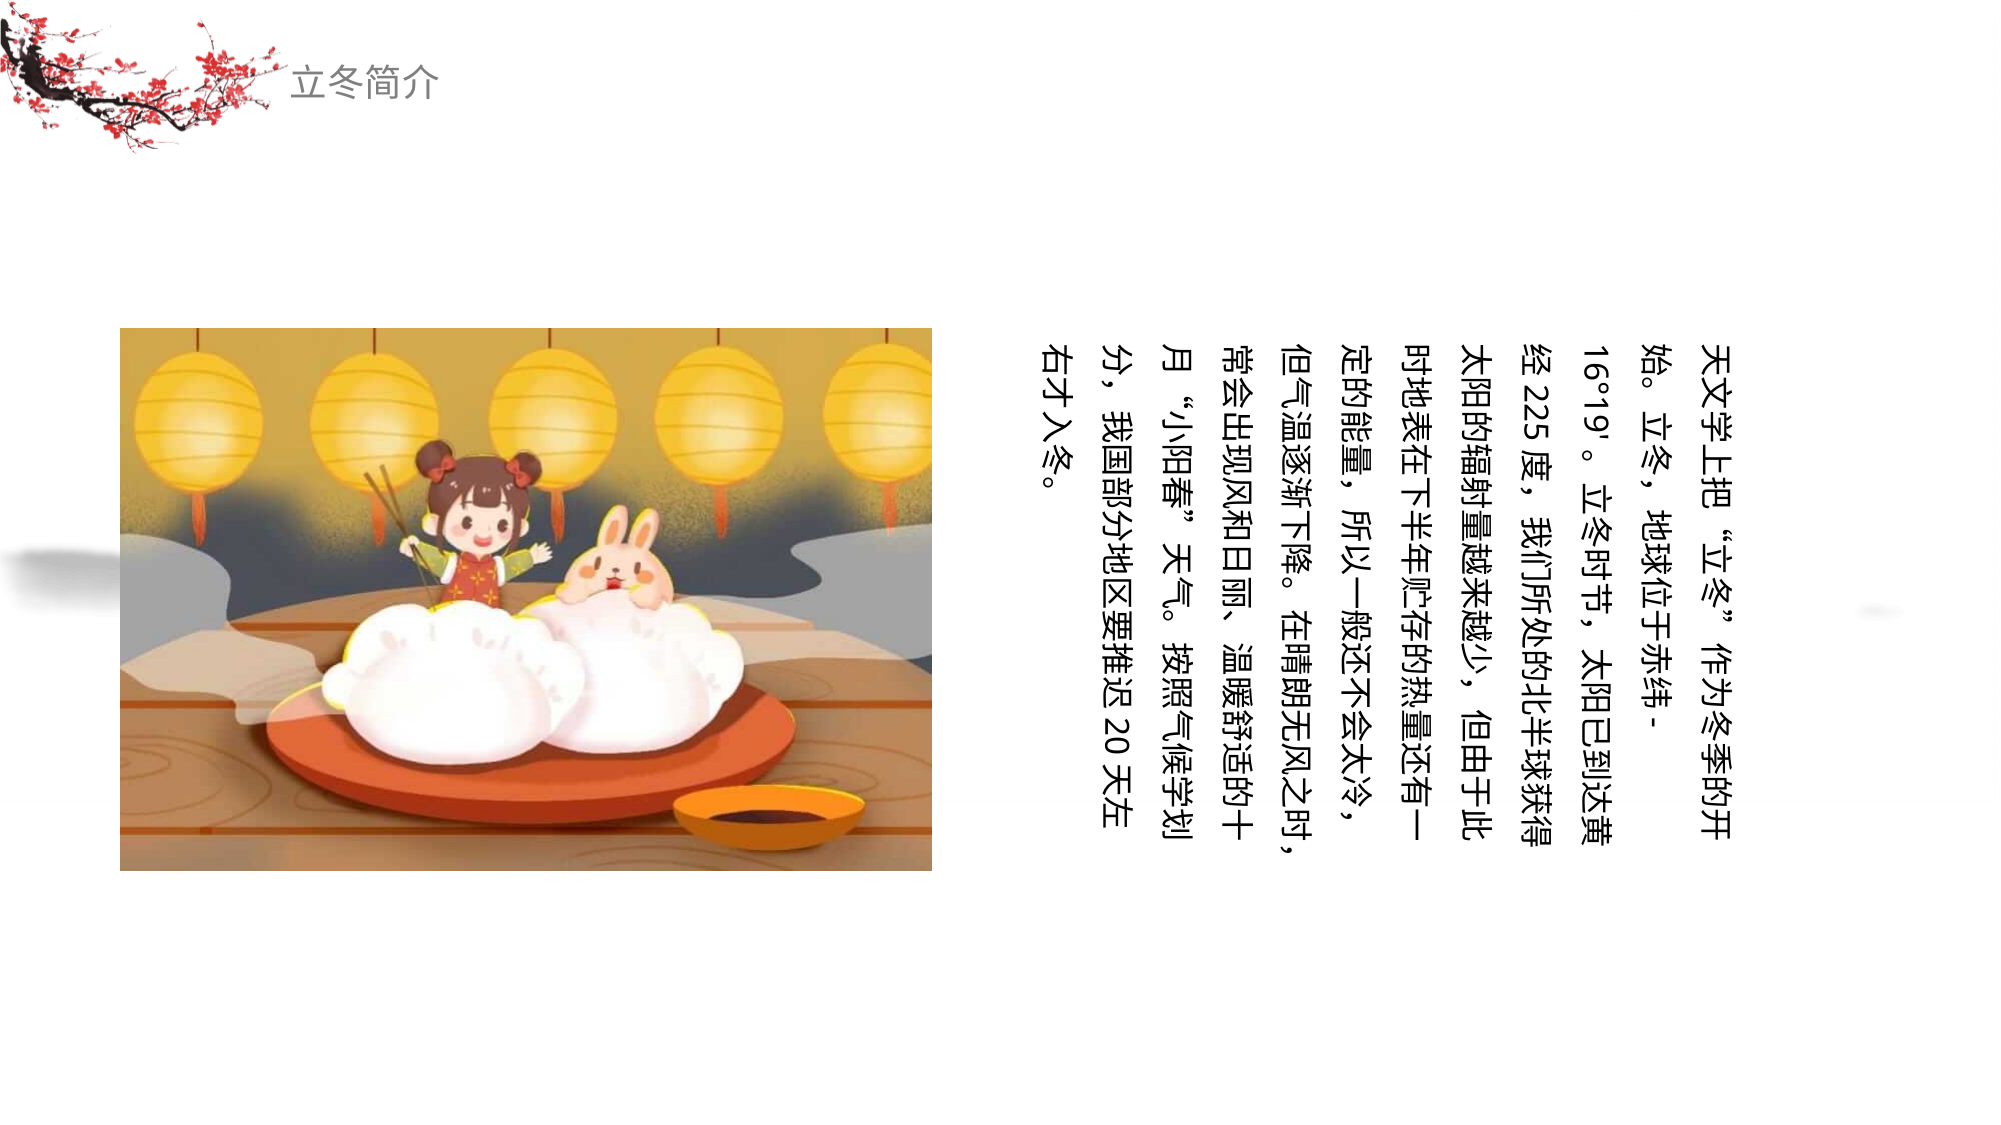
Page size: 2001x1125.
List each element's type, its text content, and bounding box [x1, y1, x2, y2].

text_box 立冬简介 [275, 51, 653, 112]
picture [0, 0, 2001, 908]
text_box 天文学上把“立冬”作为冬季的开始。立冬，地球位于赤纬-16°19'。立冬时节，太阳已到达黄经225度，我们所处的北半球获得太阳的辐射量越来越少，但由于此时地表在下半年贮存的热量还有一定的能量，所以一般还不会太冷，但气温逐渐下降。在晴朗无风之时，常会出现风和日丽、温暖舒适的十月“小阳春”天气。按照气候学划分，我国部分地区要推迟20天左右才入冬。 [1128, 328, 1765, 871]
